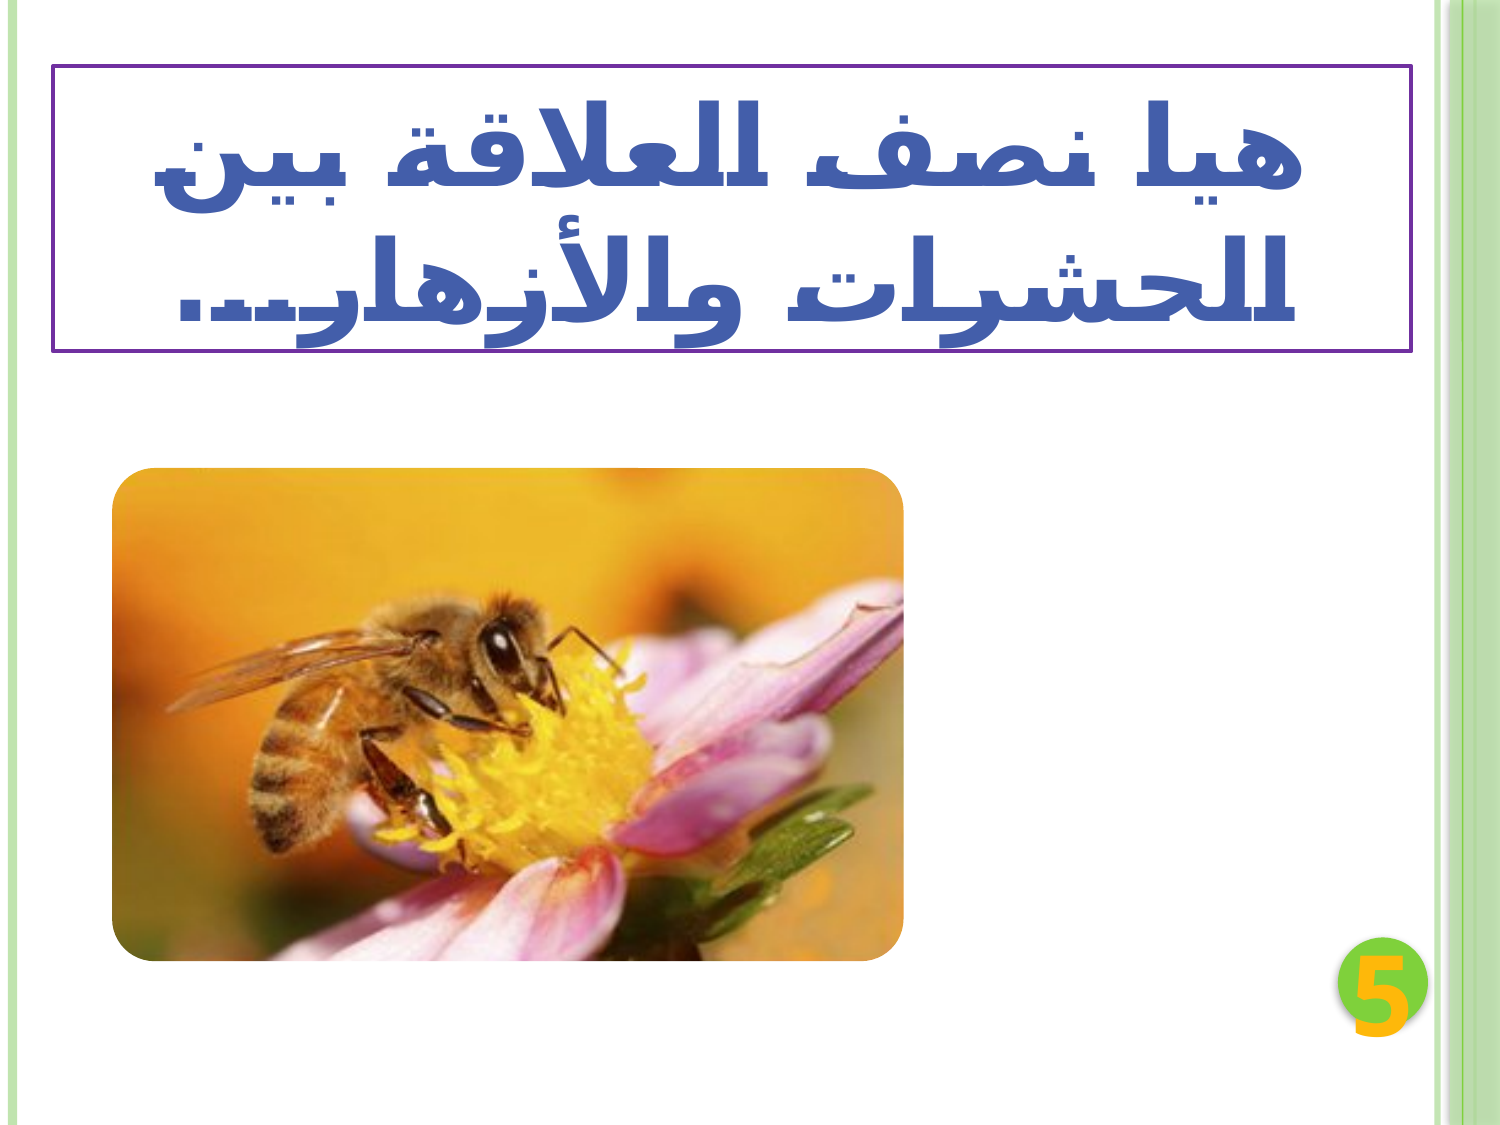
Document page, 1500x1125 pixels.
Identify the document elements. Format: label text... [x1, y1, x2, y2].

text_box 5 [1305, 916, 1459, 1067]
picture [111, 467, 905, 962]
text_box هيا نصف العلاقة بين الحشرات والأزهار... [51, 64, 1413, 353]
